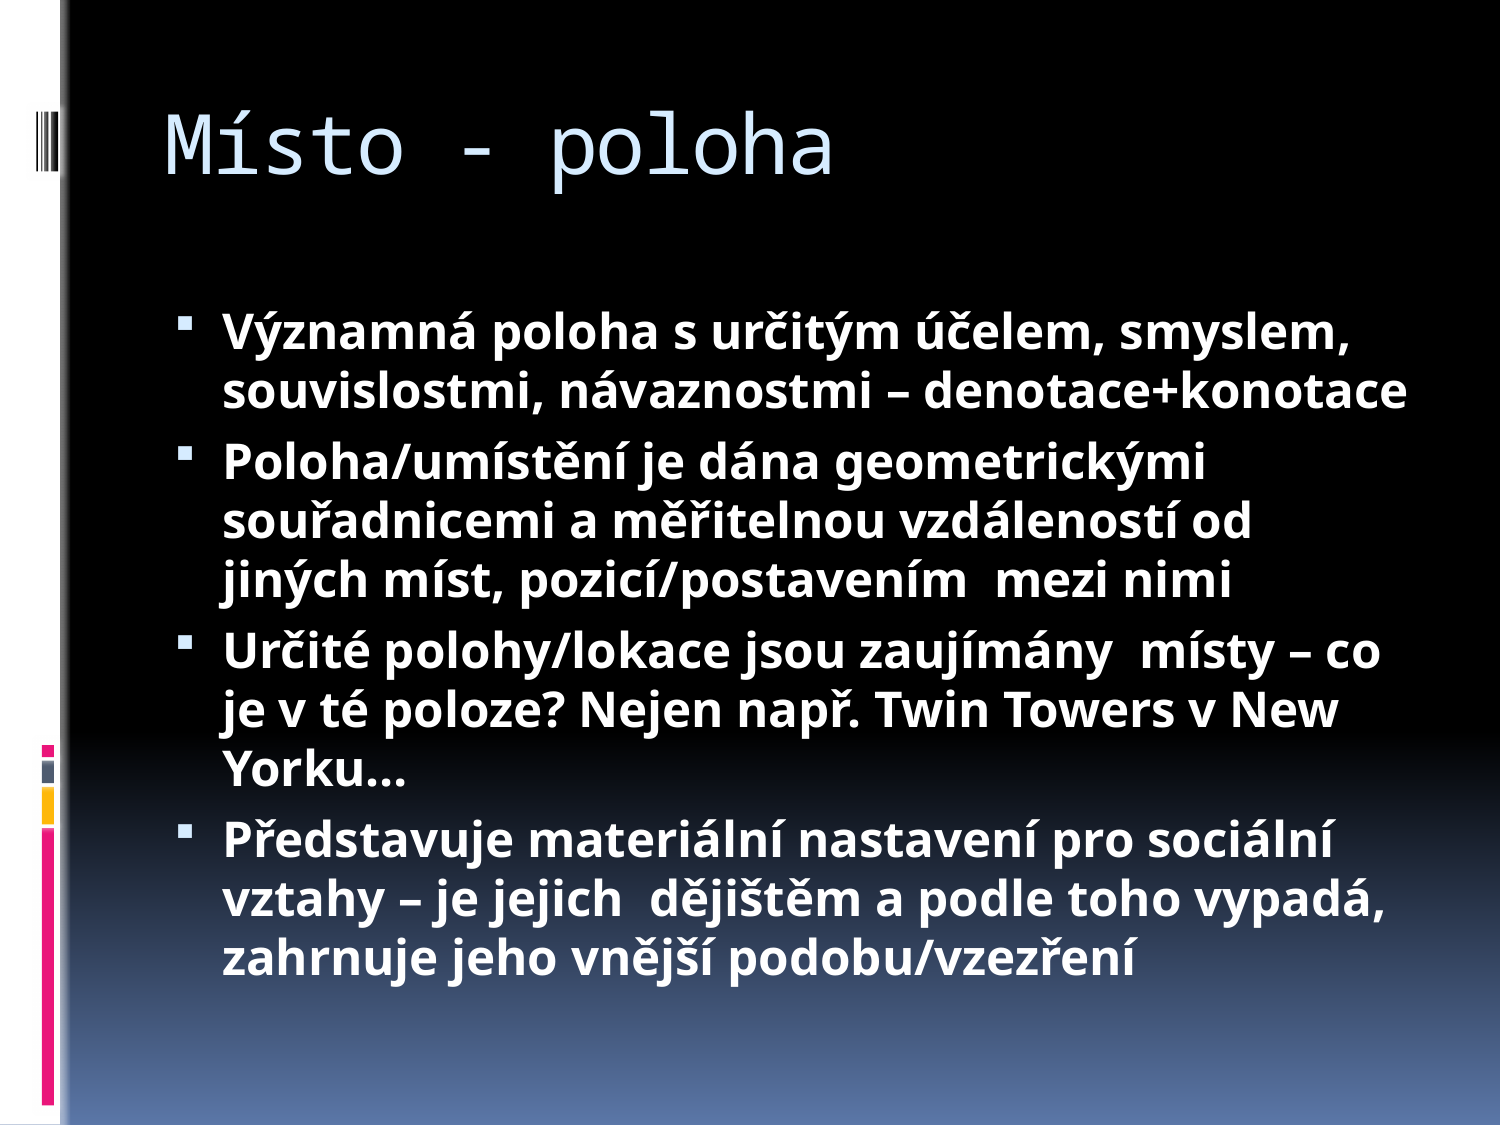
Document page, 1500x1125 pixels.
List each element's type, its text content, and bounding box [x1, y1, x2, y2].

title Místo - poloha [150, 83, 1425, 234]
list Významná poloha s určitým účelem, smyslem, souvislostmi, návaznostmi – denotace+konotace Poloha/umístění je dána geometrickými souřadnicemi a měřitelnou vzdáleností od jiných míst, pozicí/postavením mezi nimi Určité polohy/lokace jsou zaujímány místy – co je v té poloze? Nejen např. Twin Towers v New Yorku… Představuje materiální nastavení pro sociální vztahy – je jejich dějištěm a podle toho vypadá, zahrnuje jeho vnější podobu/vzezření [150, 292, 1425, 1043]
